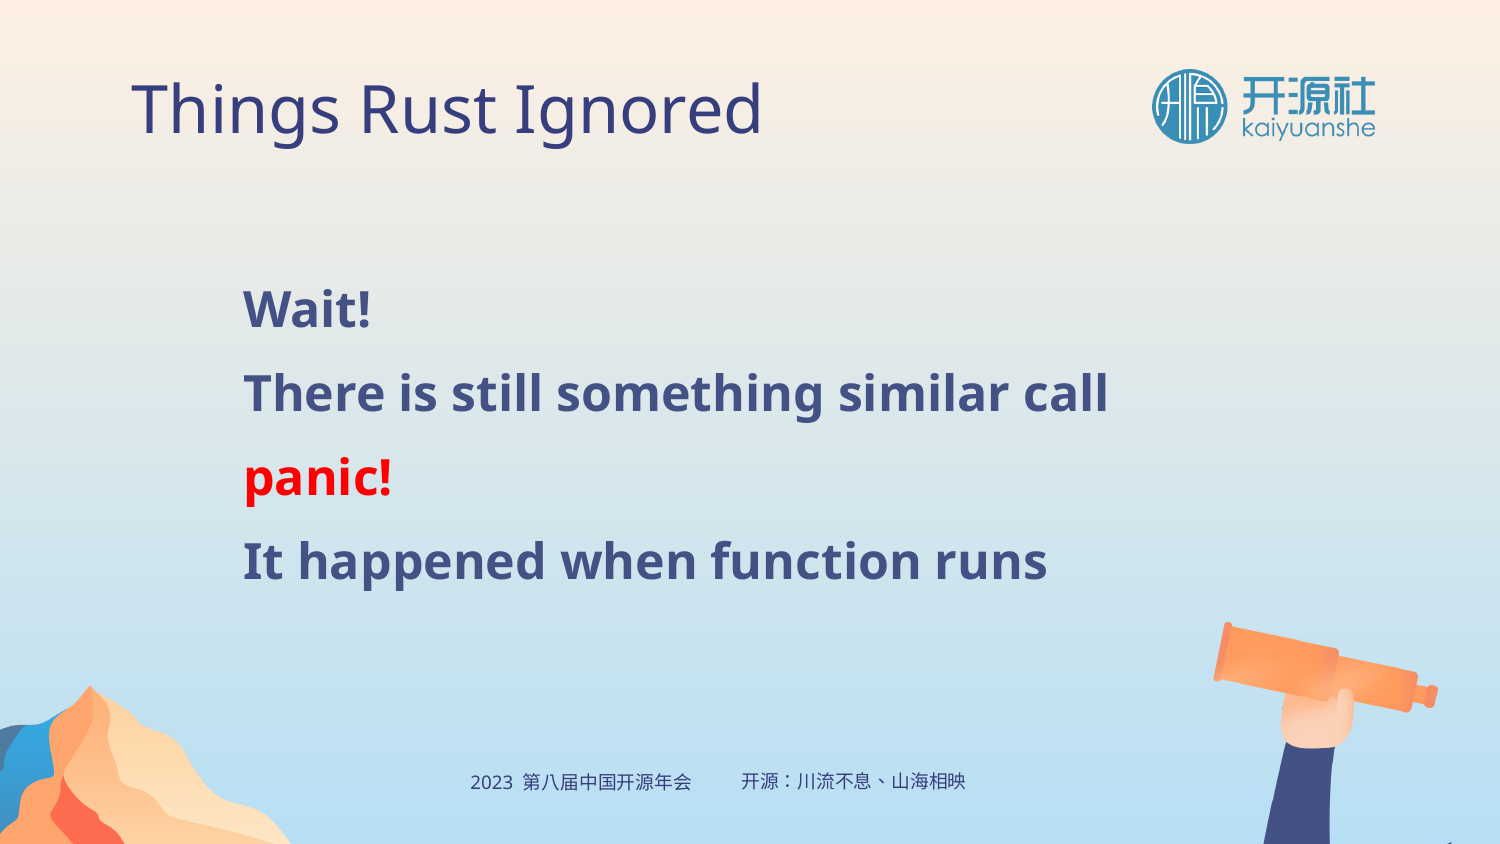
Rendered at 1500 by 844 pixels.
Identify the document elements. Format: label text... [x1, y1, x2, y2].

picture [1213, 598, 1452, 844]
text_box Things Rust Ignored [120, 51, 1121, 173]
picture [0, 686, 390, 844]
text_box Wait! There is still something similar call panic! It happened when function runs [231, 291, 1269, 552]
picture [1152, 69, 1375, 144]
